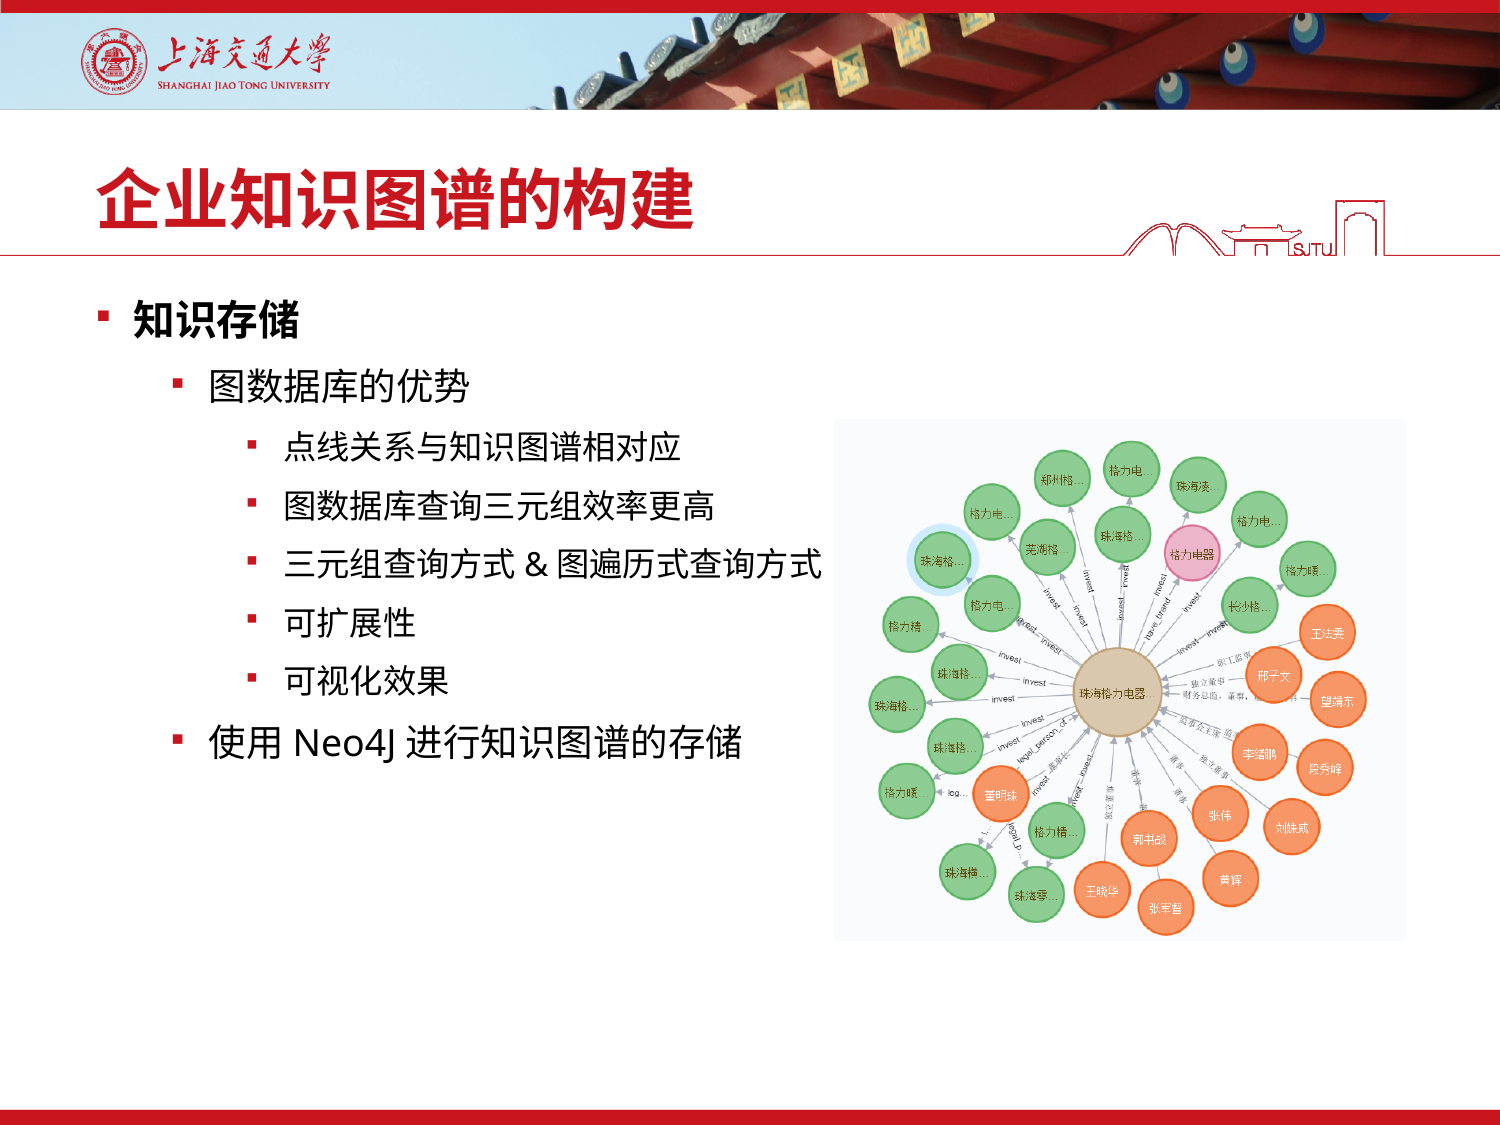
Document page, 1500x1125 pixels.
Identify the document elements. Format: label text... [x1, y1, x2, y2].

picture [834, 419, 1407, 941]
picture [0, 0, 1500, 110]
picture [0, 200, 1500, 256]
title 企业知识图谱的构建 [81, 159, 1455, 254]
list 知识存储 图数据库的优势 点线关系与知识图谱相对应 图数据库查询三元组效率更高 三元组查询方式&图遍历式查询方式 可扩展性 可视化效果 使用Neo4J进行知识图谱的存储 [81, 276, 1455, 1084]
